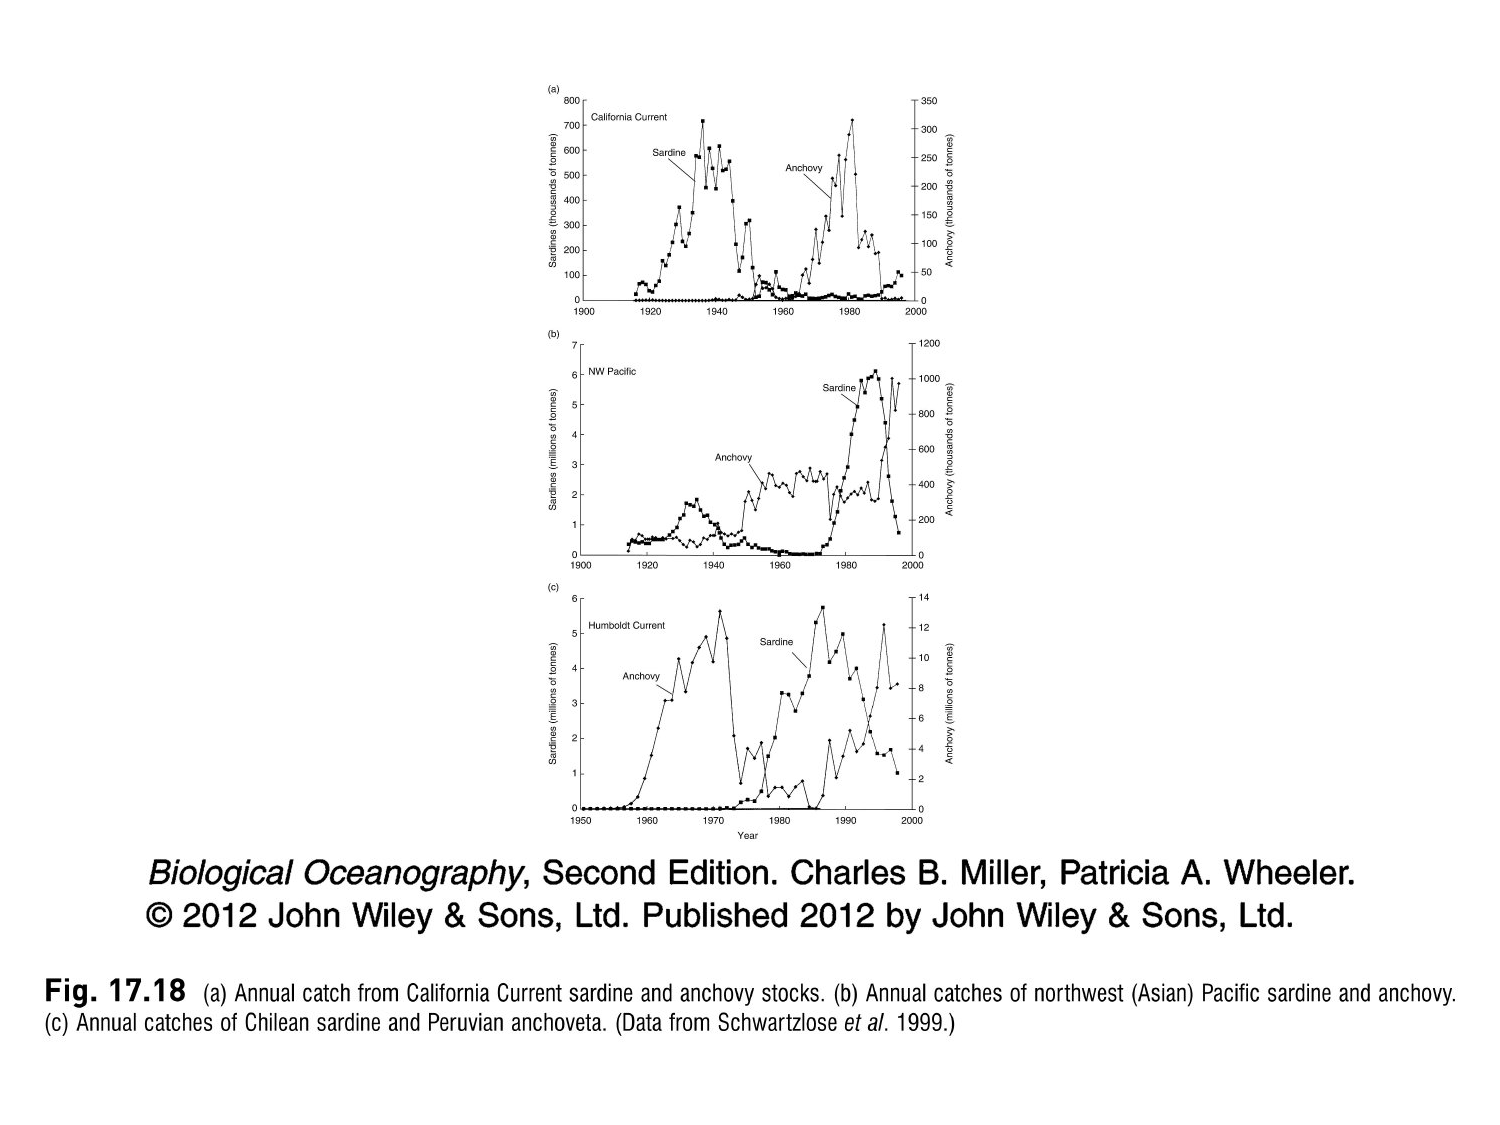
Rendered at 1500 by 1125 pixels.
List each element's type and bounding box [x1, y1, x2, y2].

picture [33, 81, 1467, 1044]
